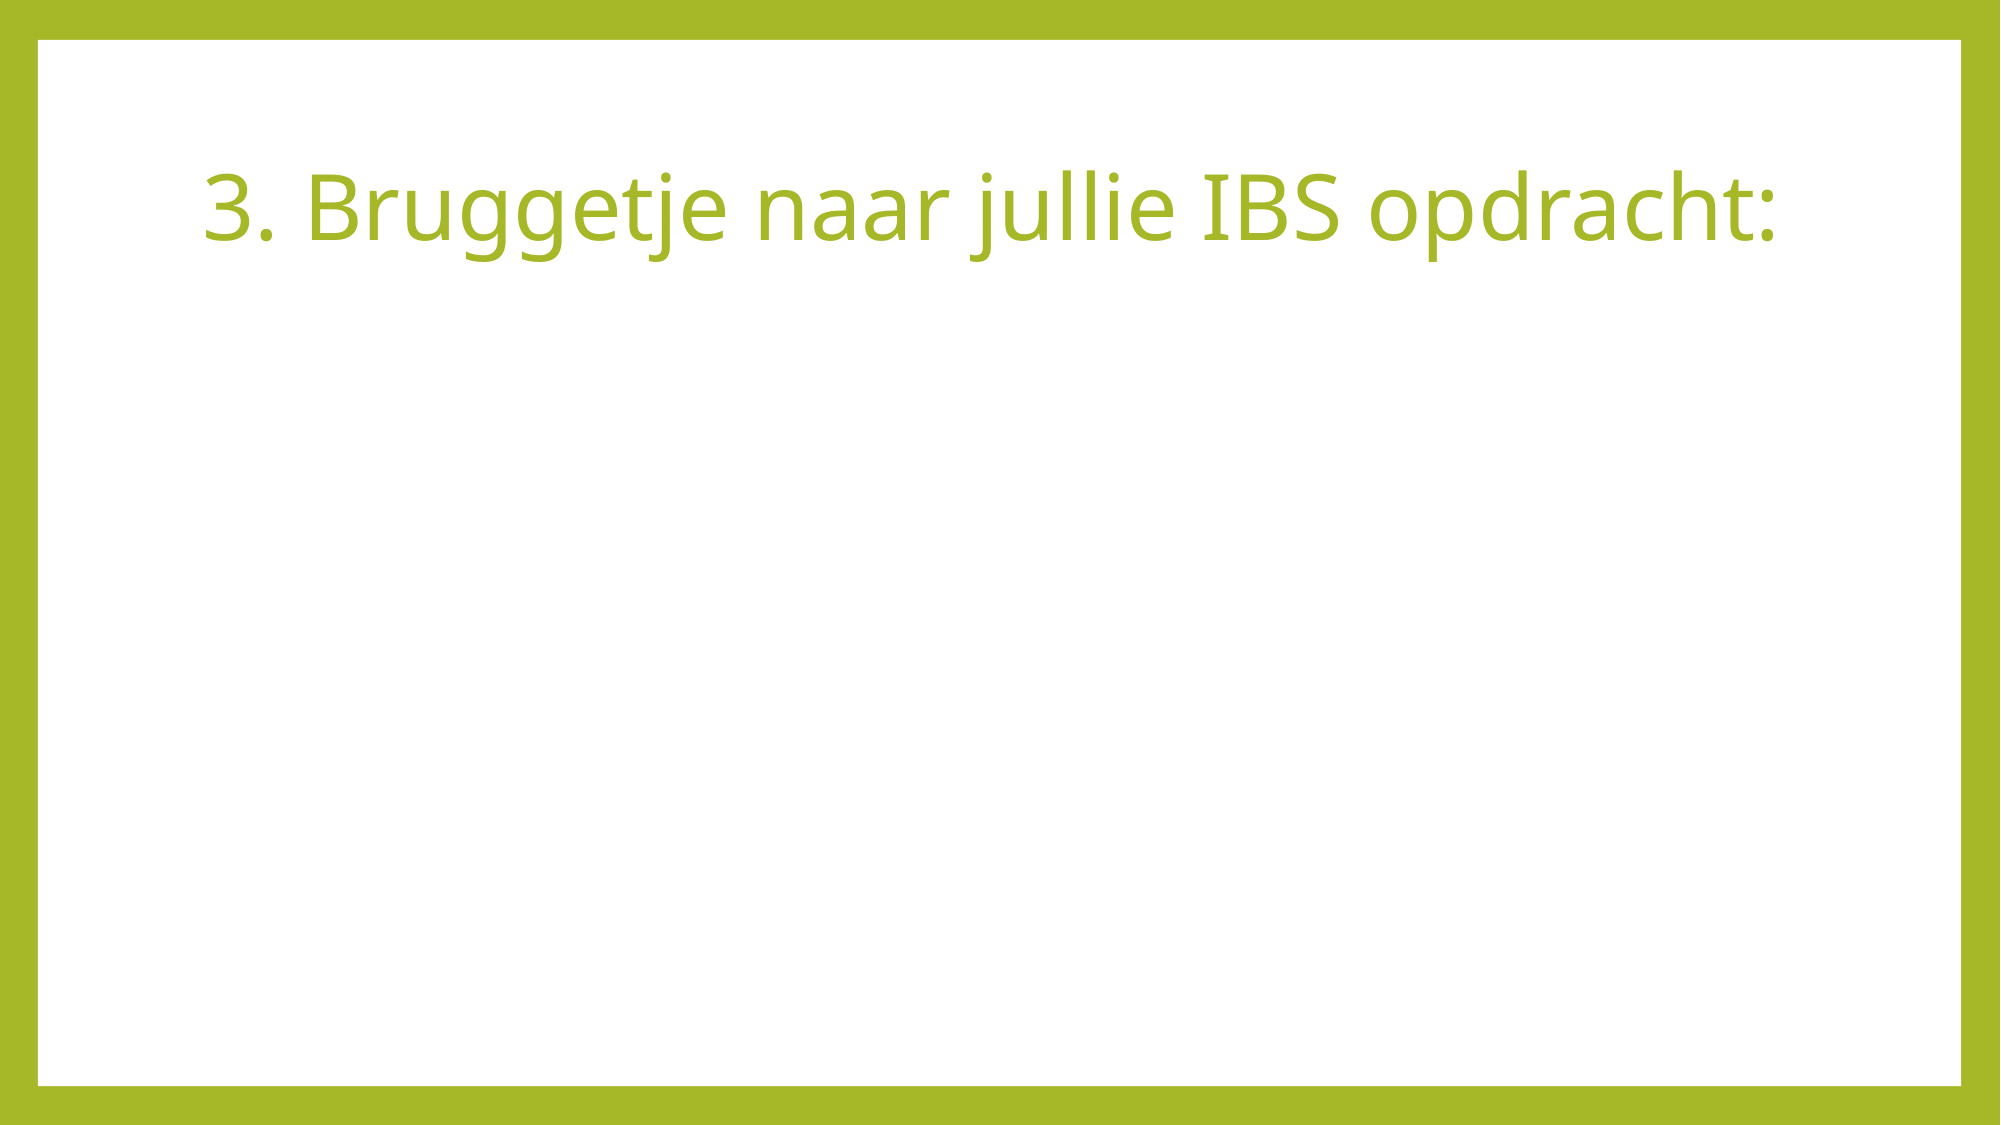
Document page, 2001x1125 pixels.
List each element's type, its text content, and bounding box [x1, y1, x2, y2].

title 3. Bruggetje naar jullie IBS opdracht: [187, 99, 1808, 323]
